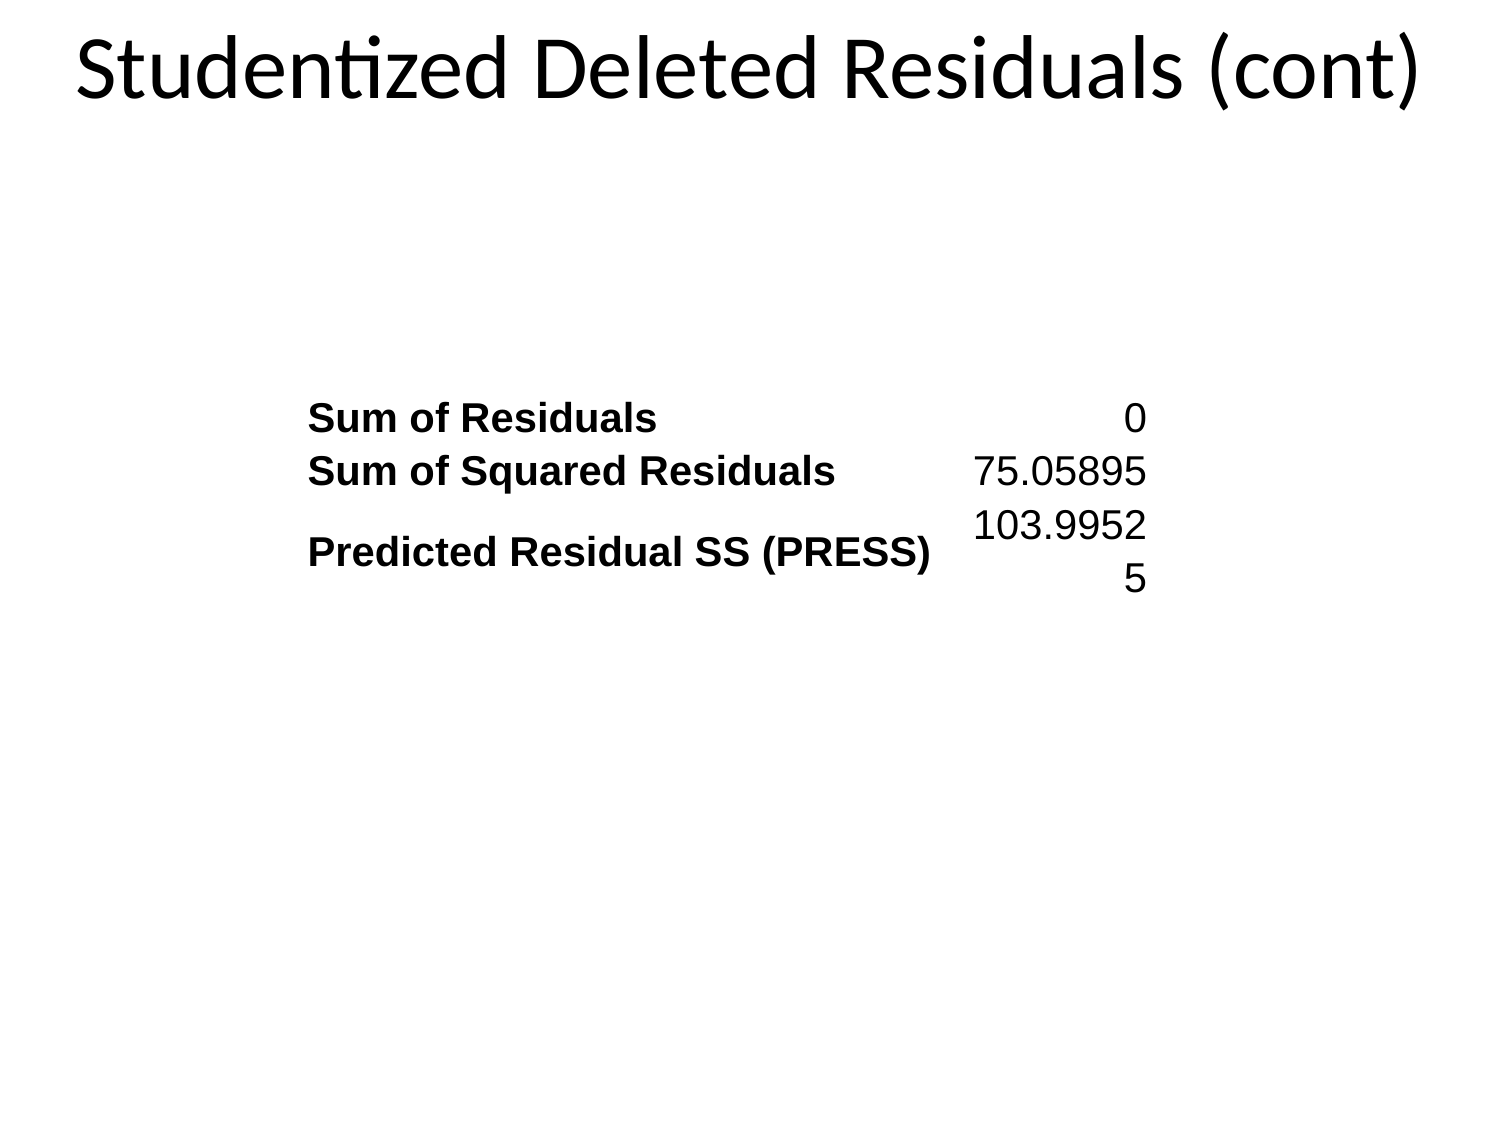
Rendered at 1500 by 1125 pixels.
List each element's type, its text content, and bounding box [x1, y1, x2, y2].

table_cell Sum of Squared Residuals [300, 441, 942, 495]
table_header Sum of Residuals [300, 388, 942, 441]
table_cell Predicted Residual SS (PRESS) [300, 495, 942, 601]
table_header 0 [942, 388, 1155, 441]
table_cell 103.99525 [942, 495, 1155, 601]
table_cell 75.05895 [942, 441, 1155, 495]
title Studentized Deleted Residuals (cont) [0, 0, 1500, 125]
